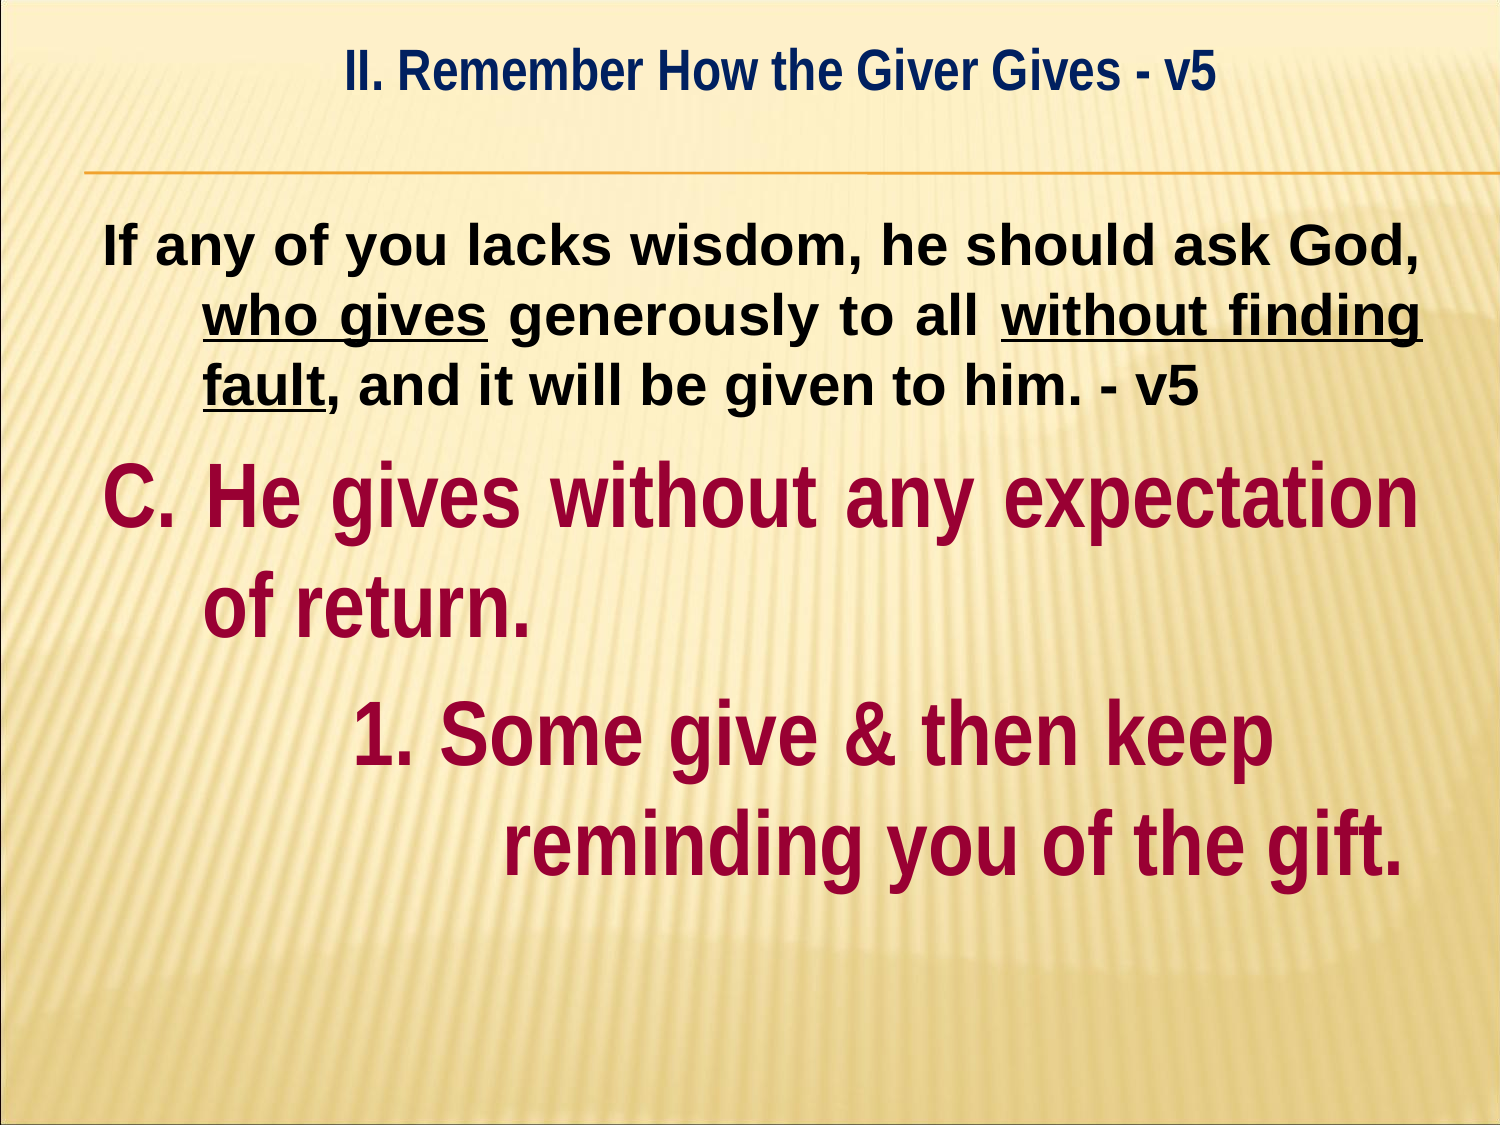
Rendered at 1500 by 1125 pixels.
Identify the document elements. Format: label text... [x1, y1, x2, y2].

text_box II. Remember How the Giver Gives - v5 [125, 24, 1438, 110]
picture [0, 0, 1500, 1125]
list If any of you lacks wisdom, he should ask God, who gives generously to all without finding fault, and it will be given to him. - v5 C. He gives without any expectation of return. 1. Some give & then keep reminding you of the gift. [87, 200, 1438, 1050]
